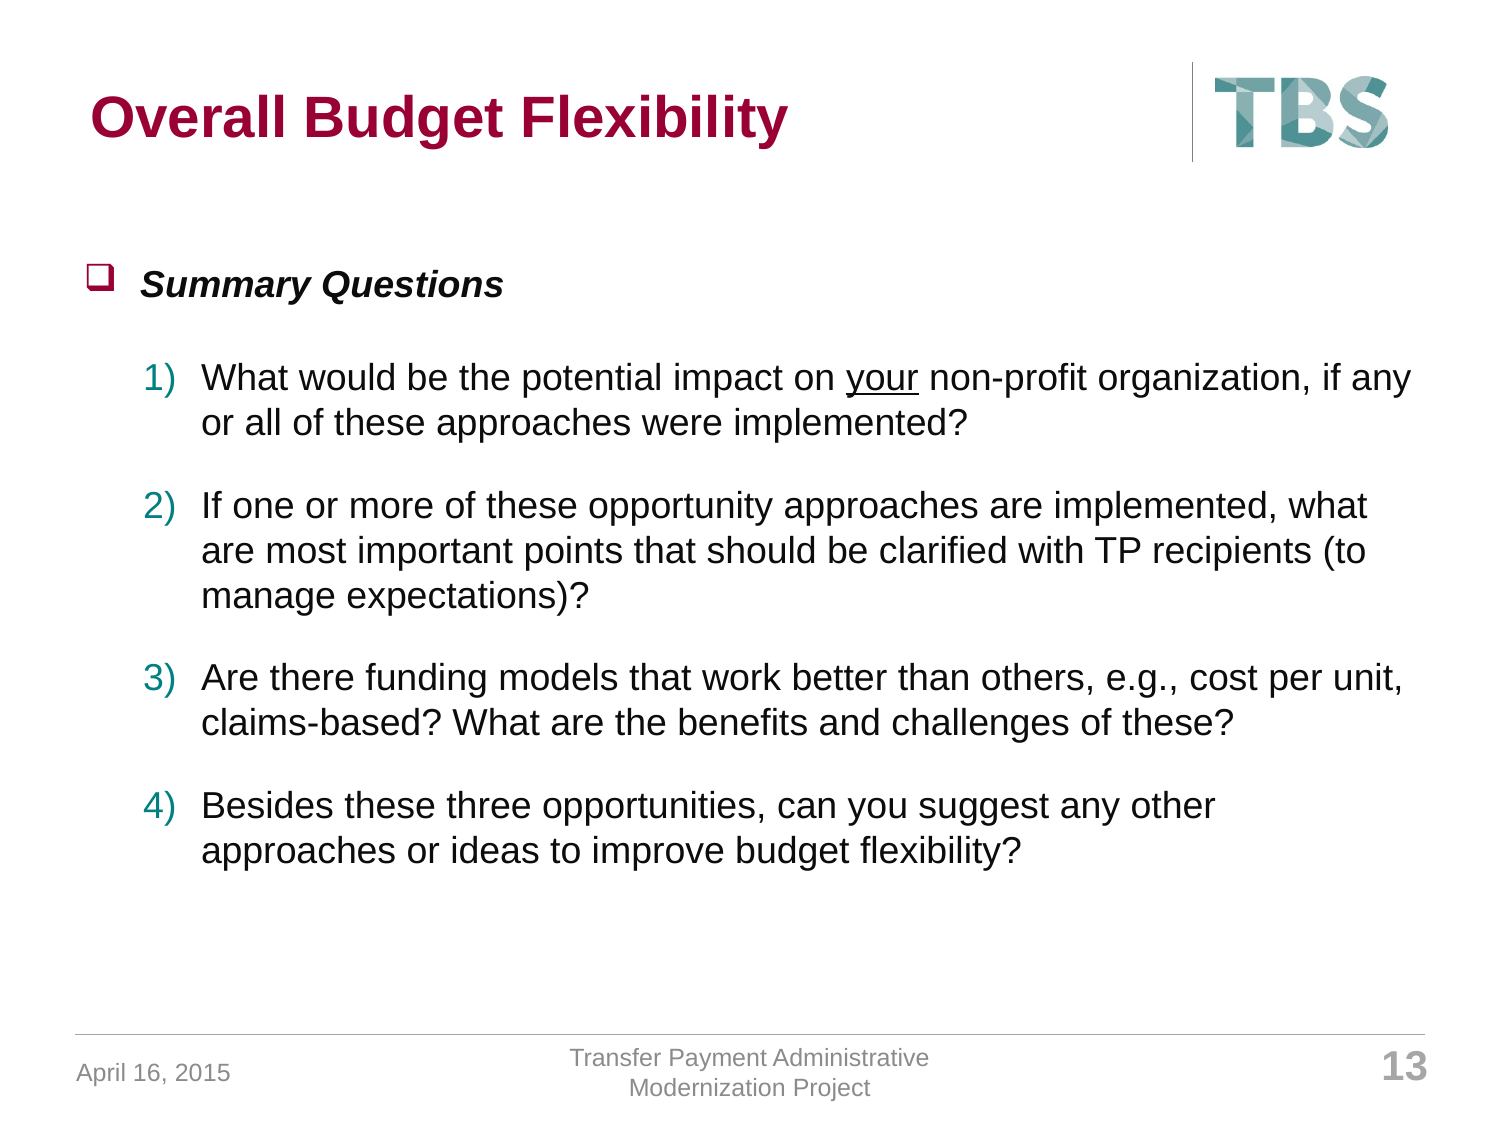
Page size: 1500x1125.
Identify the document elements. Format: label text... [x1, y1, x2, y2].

footer Transfer Payment Administrative Modernization Project [512, 1041, 988, 1101]
title Overall Budget Flexibility [75, 27, 1149, 200]
picture [1215, 76, 1388, 148]
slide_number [60, 1041, 411, 1101]
list Summary Questions What would be the potential impact on your non-profit organization, if any or all of these approaches were implemented? If one or more of these opportunity approaches are implemented, what are most important points that should be clarified with TP recipients (to manage expectations)? Are there funding models that work better than others, e.g., cost per unit, claims-based? What are the benefits and challenges of these? Besides these three opportunities, can you suggest any other approaches or ideas to improve budget flexibility? [75, 200, 1425, 1004]
